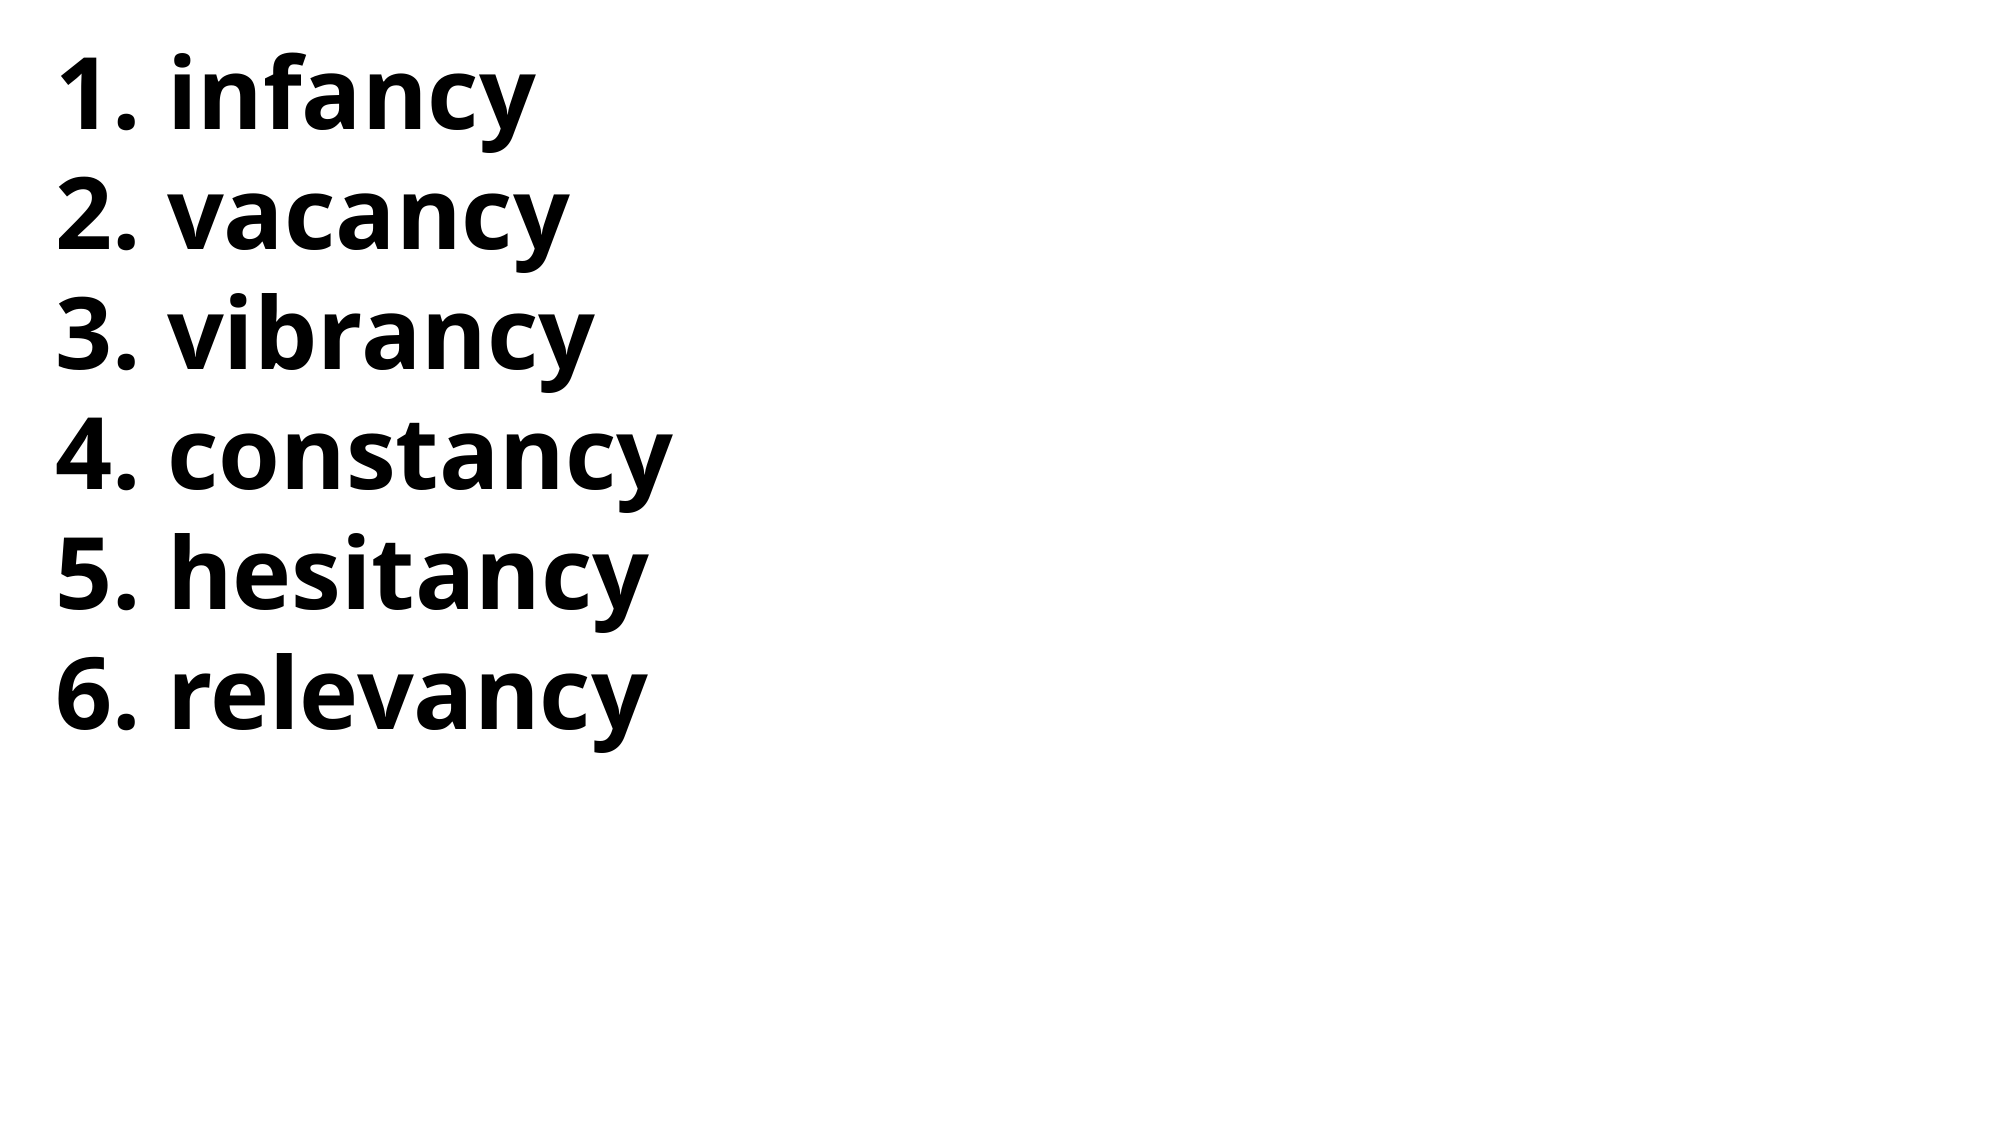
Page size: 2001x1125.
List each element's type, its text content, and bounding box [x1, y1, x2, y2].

text_box infancy vacancy vibrancy constancy hesitancy relevancy [40, 22, 928, 802]
